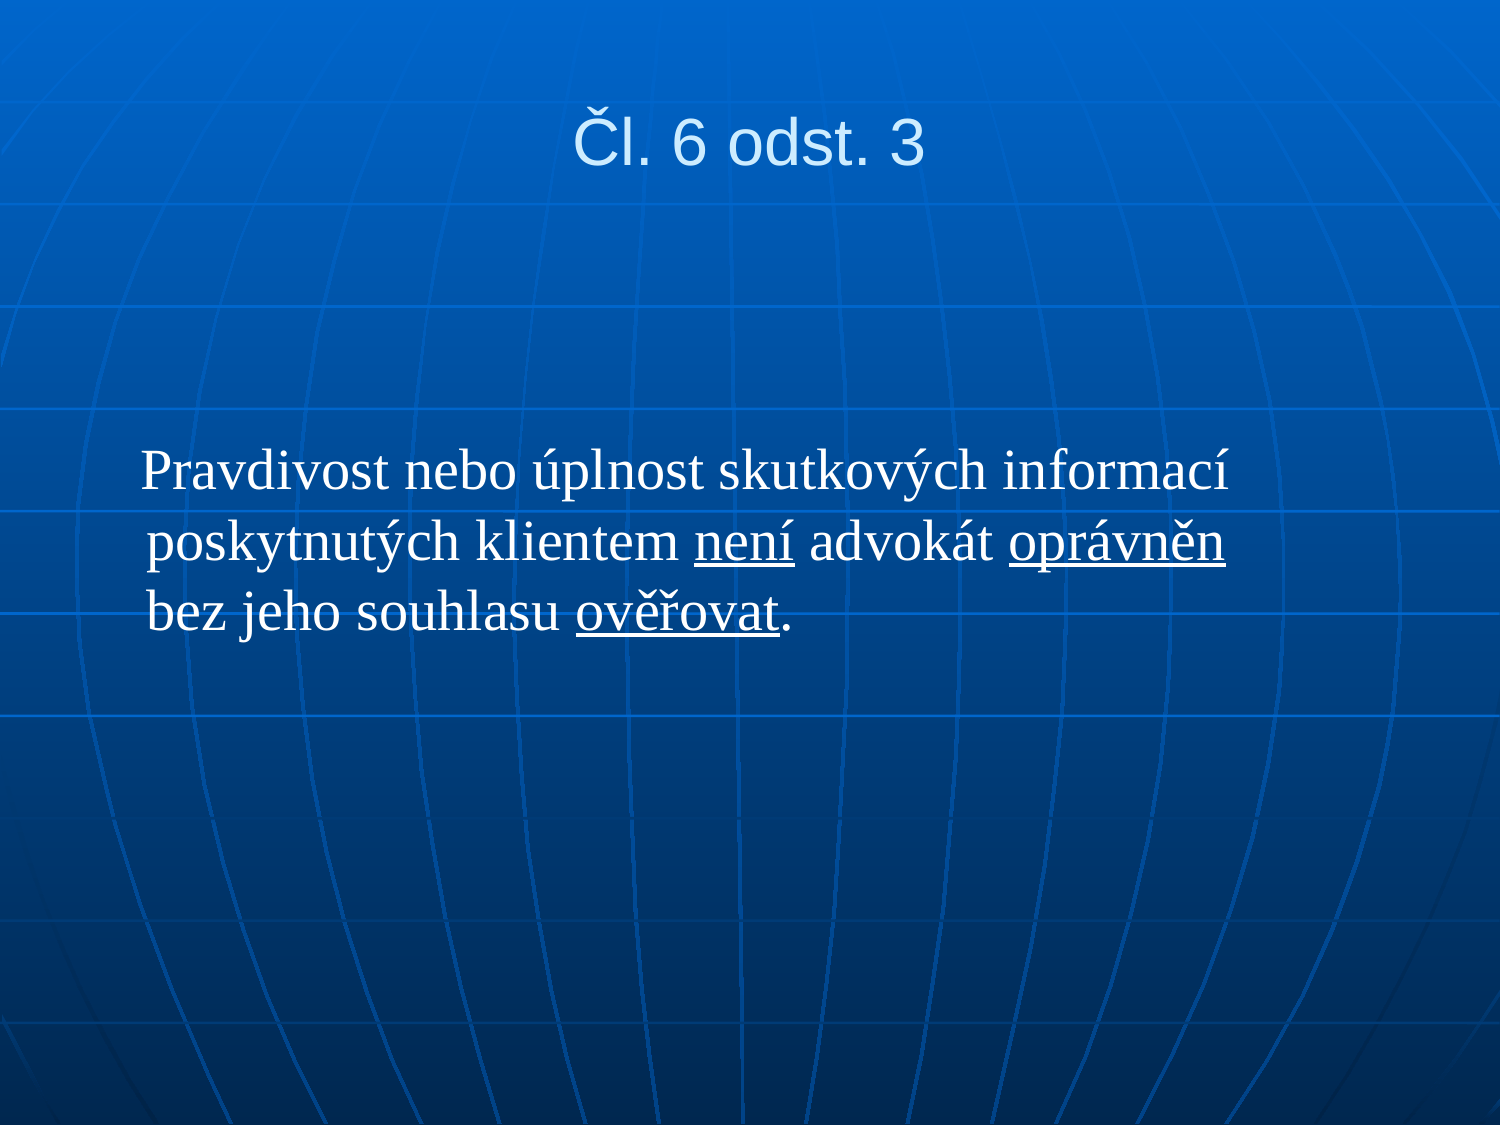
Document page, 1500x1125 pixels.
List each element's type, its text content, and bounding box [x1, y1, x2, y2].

list Pravdivost nebo úplnost skutkových informací poskytnutých klientem není advokát oprávněn bez jeho souhlasu ověřovat. [75, 262, 1425, 1006]
title Čl. 6 odst. 3 [75, 45, 1425, 233]
